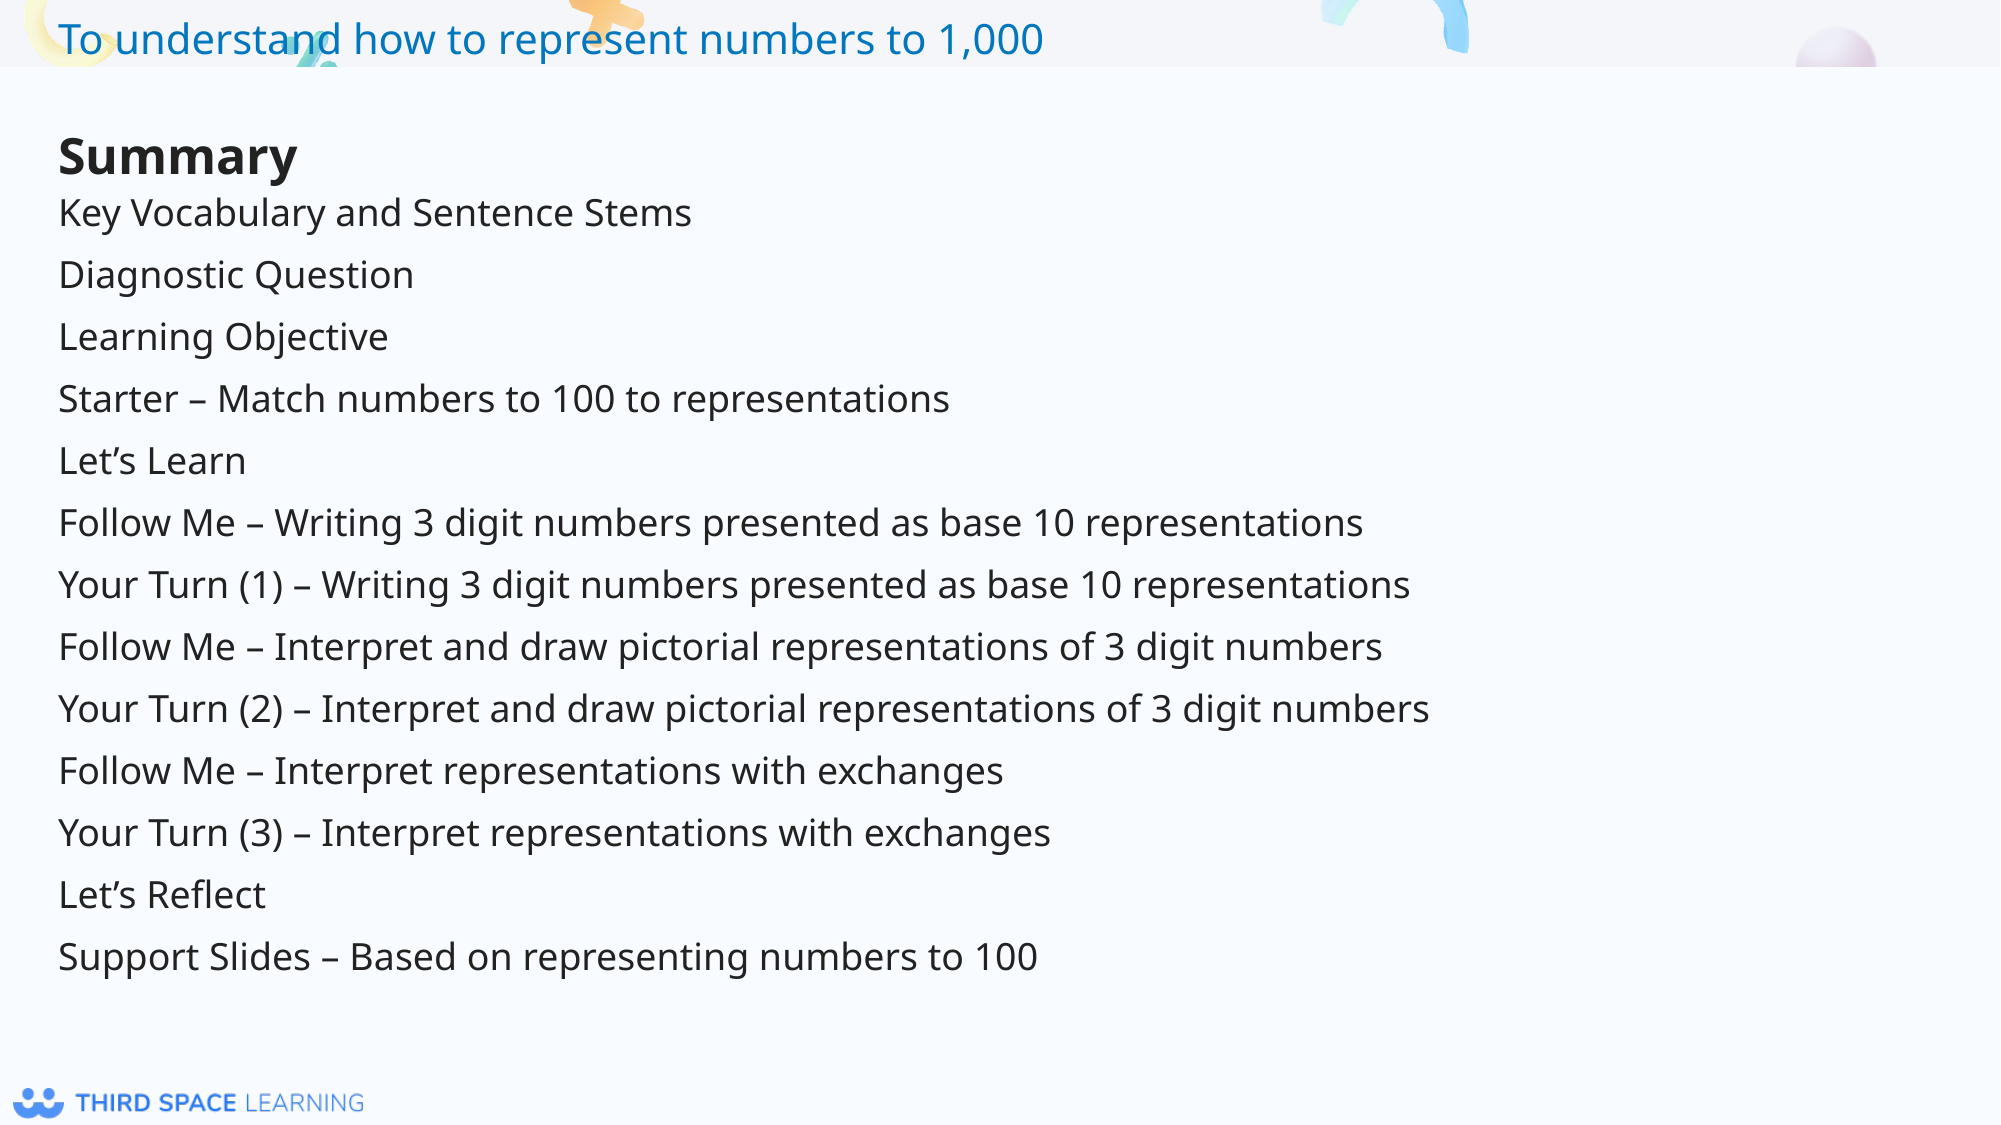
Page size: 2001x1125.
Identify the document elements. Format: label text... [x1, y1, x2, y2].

text_box Summary Key Vocabulary and Sentence Stems Diagnostic Question Learning Objective Starter – Match numbers to 100 to representations Let’s Learn Follow Me – Writing 3 digit numbers presented as base 10 representations Your Turn (1) – Writing 3 digit numbers presented as base 10 representations Follow Me – Interpret and draw pictorial representations of 3 digit numbers Your Turn (2) – Interpret and draw pictorial representations of 3 digit numbers Follow Me – Interpret representations with exchanges Your Turn (3) – Interpret representations with exchanges Let’s Reflect Support Slides – Based on representing numbers to 100 [43, 111, 1969, 1056]
picture [13, 1088, 365, 1119]
picture [0, 0, 2000, 67]
